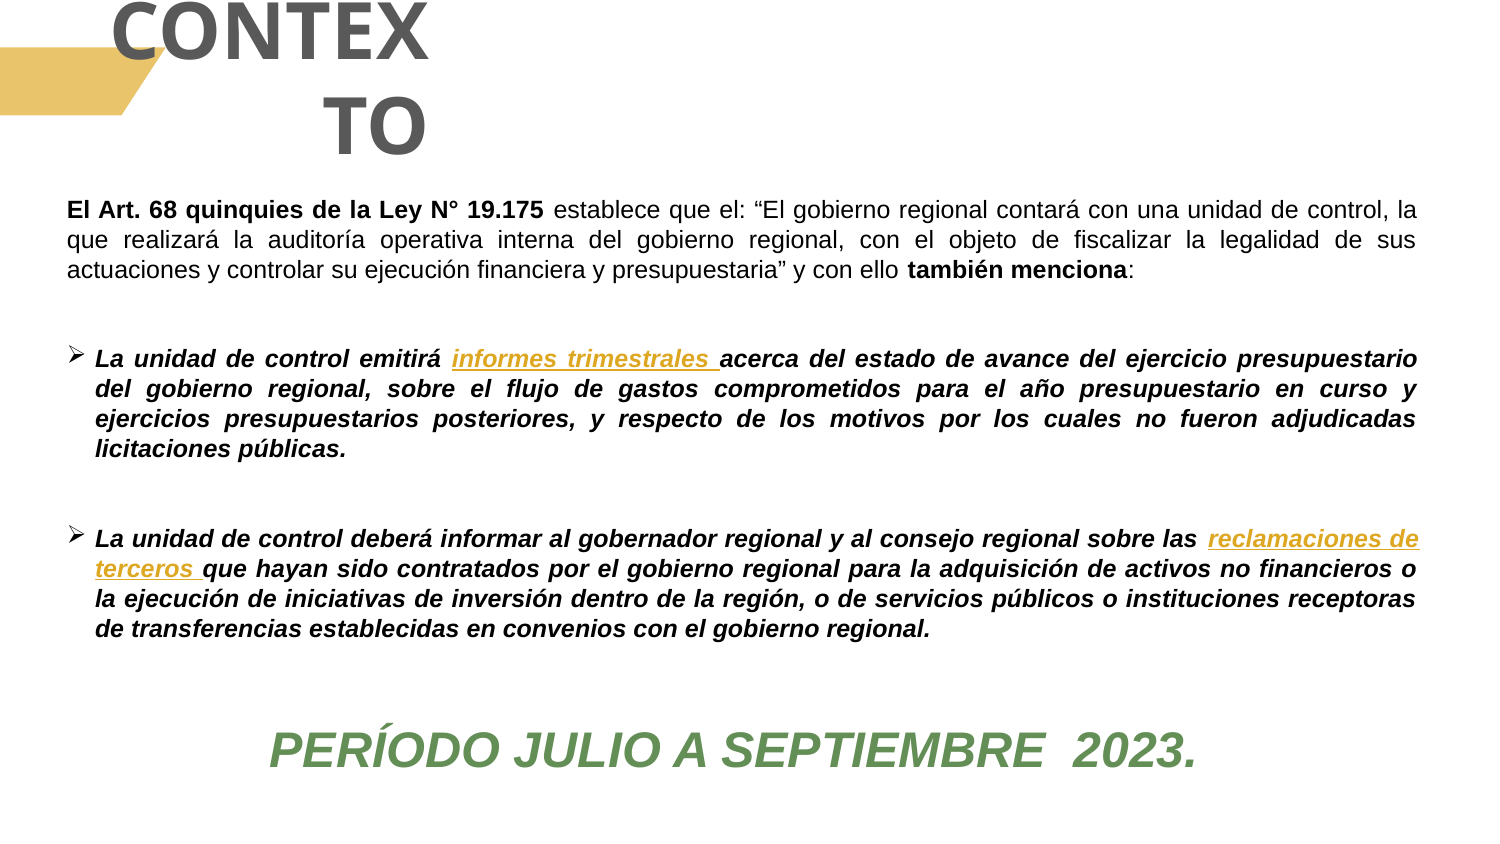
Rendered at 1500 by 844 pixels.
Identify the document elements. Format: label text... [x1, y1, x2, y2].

text_box PERÍODO JULIO A SEPTIEMBRE 2023. [254, 709, 1245, 785]
text_box CONTEXTO [80, 18, 445, 134]
text_box El Art. 68 quinquies de la Ley N° 19.175 establece que el: “El gobierno regional contará con una unidad de control, la que realizará la auditoría operativa interna del gobierno regional, con el objeto de fiscalizar la legalidad de sus actuaciones y controlar su ejecución financiera y presupuestaria” y con ello también menciona: La unidad de control emitirá informes trimestrales acerca del estado de avance del ejercicio presupuestario del gobierno regional, sobre el flujo de gastos comprometidos para el año presupuestario en curso y ejercicios presupuestarios posteriores, y respecto de los motivos por los cuales no fueron adjudicadas licitaciones públicas. La unidad de control deberá informar al gobernador regional y al consejo regional sobre las reclamaciones de terceros que hayan sido contratados por el gobierno regional para la adquisición de activos no financieros o la ejecución de iniciativas de inversión dentro de la región, o de servicios públicos o instituciones receptoras de transferencias establecidas en convenios con el gobierno regional. [52, 185, 1435, 682]
text_box [0, 45, 80, 118]
